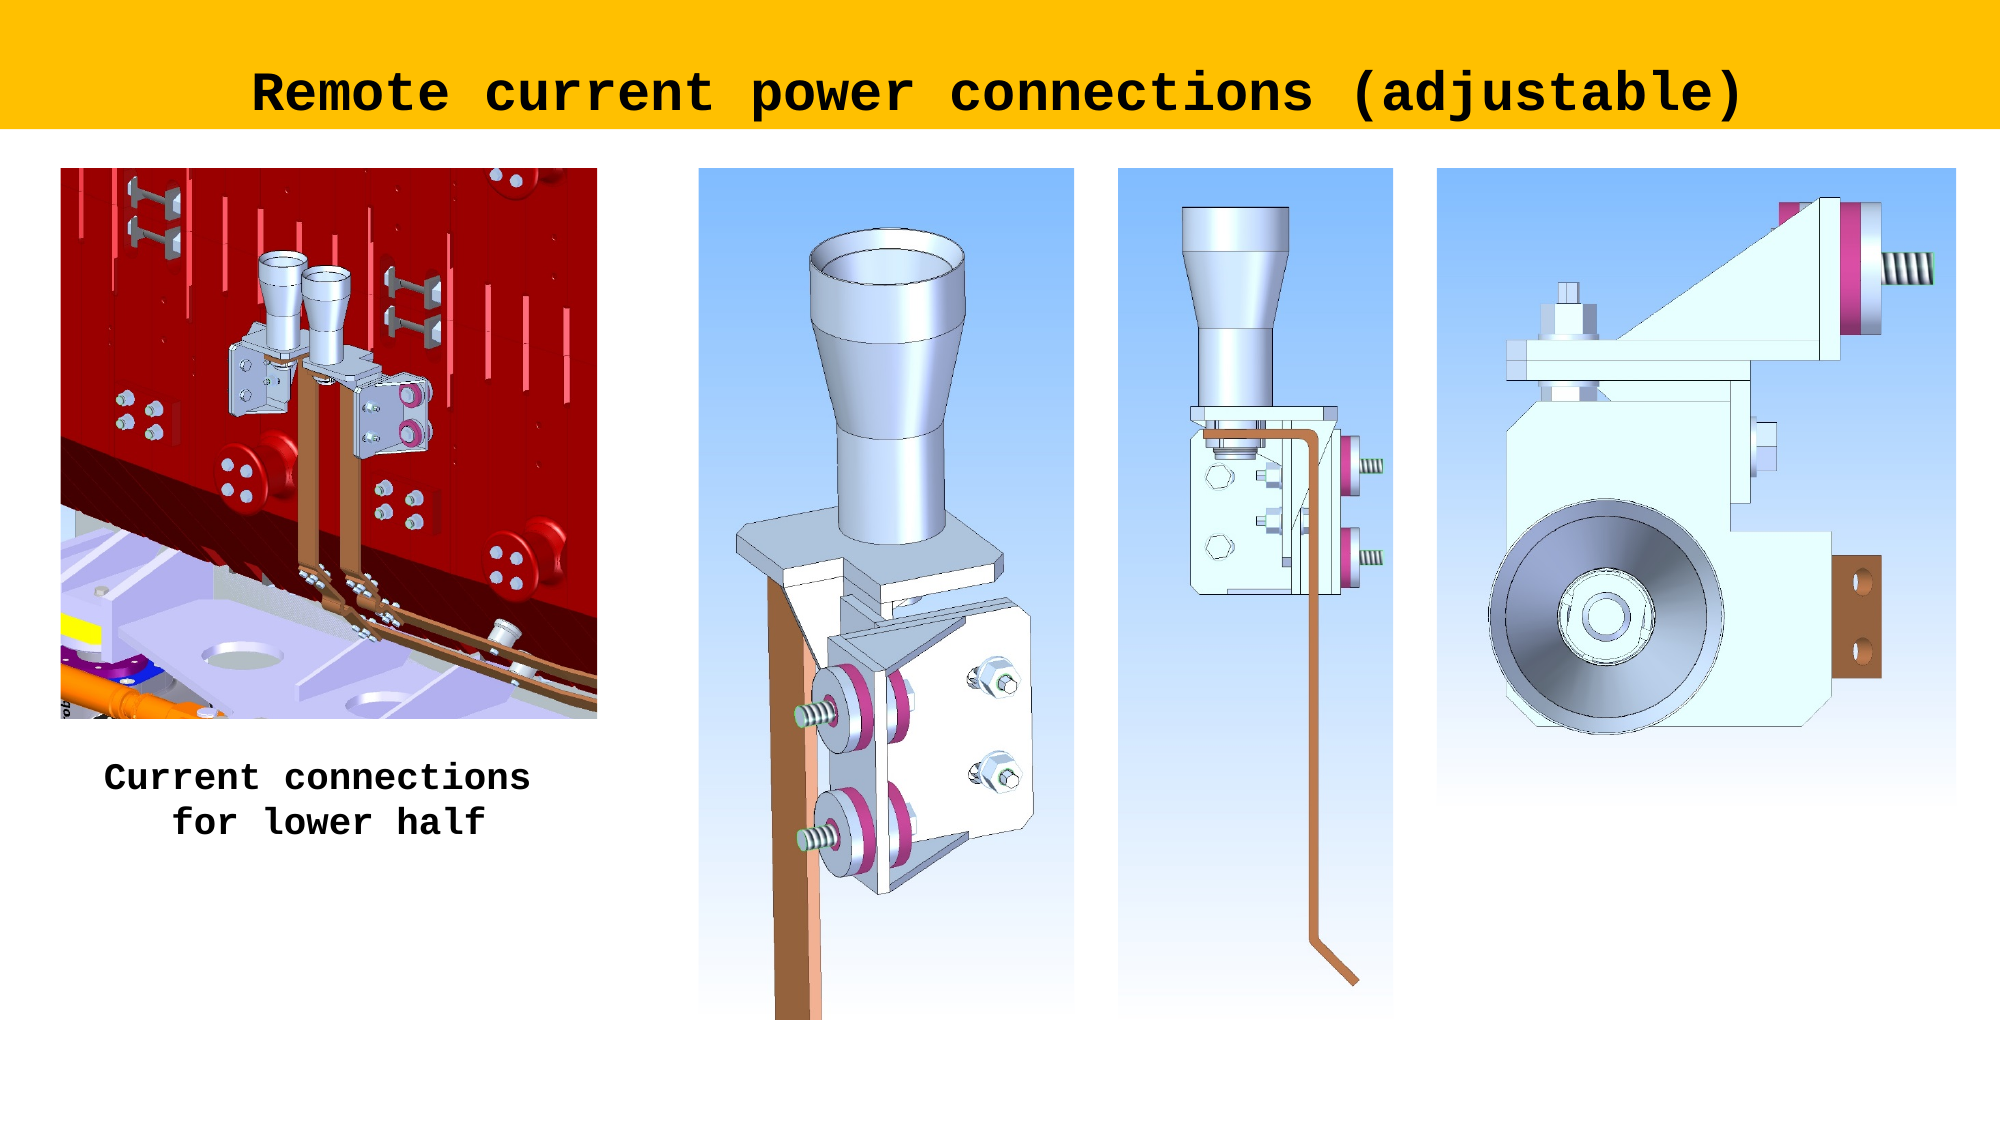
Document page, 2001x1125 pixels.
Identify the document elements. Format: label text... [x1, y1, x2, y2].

text_box Current connections for lower half [1, 744, 657, 850]
title Remote current power connections (adjustable) [0, 0, 2000, 130]
picture [698, 168, 1075, 1020]
picture [60, 168, 598, 719]
picture [1118, 168, 1394, 1025]
picture [1436, 168, 1957, 810]
